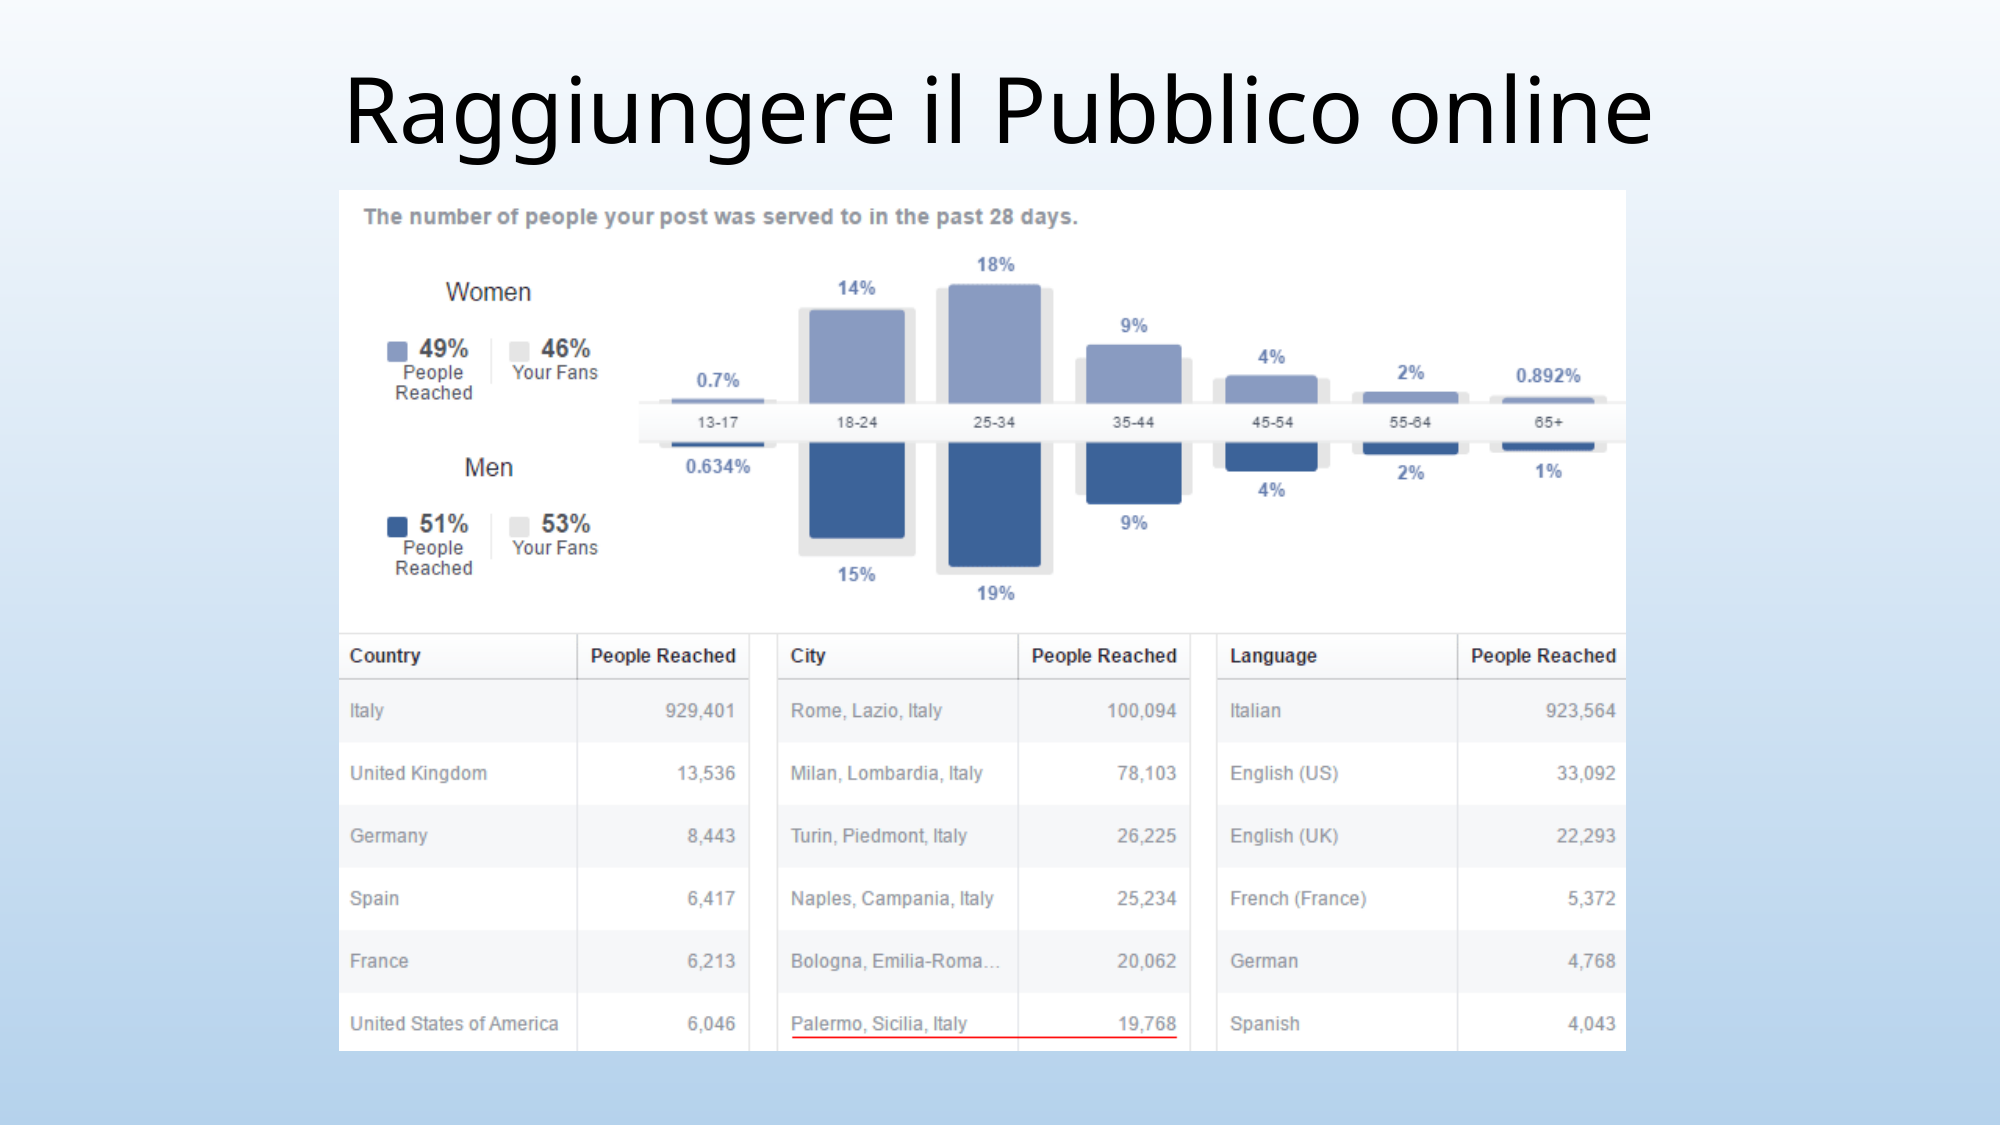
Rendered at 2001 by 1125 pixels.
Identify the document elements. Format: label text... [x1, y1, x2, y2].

picture [339, 190, 1626, 1051]
title Raggiungere il Pubblico online [137, 59, 1863, 278]
